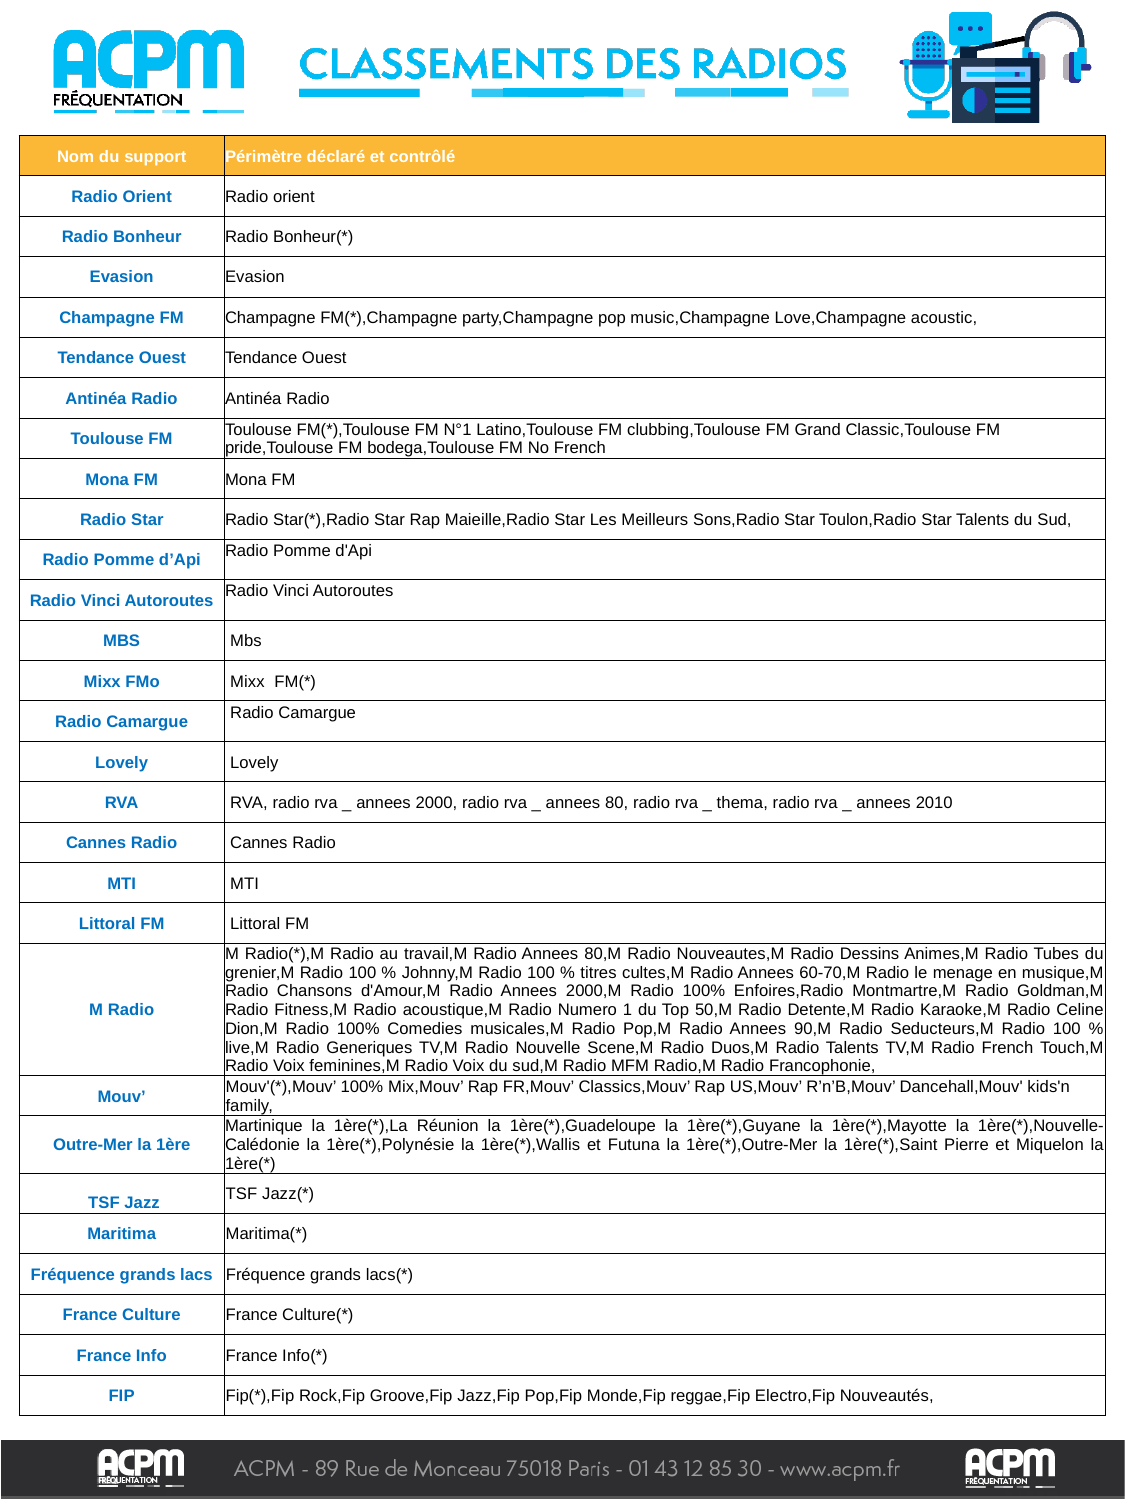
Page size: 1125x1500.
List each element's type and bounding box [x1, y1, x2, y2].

table_cell [225, 1376, 1105, 1415]
table_cell [20, 1214, 224, 1253]
table_cell [225, 1076, 1105, 1115]
table_cell [20, 217, 224, 256]
table_cell [225, 823, 1105, 862]
table_cell [225, 217, 1105, 256]
table_cell [225, 580, 1105, 620]
table_cell [20, 863, 224, 902]
table_cell [225, 661, 1105, 700]
table_cell [225, 298, 1105, 337]
table_cell [20, 580, 224, 620]
table_cell [20, 1376, 224, 1415]
table_cell [20, 338, 224, 377]
table_cell [225, 540, 1105, 579]
table_cell [20, 176, 224, 216]
picture [0, 0, 1125, 136]
table_cell [20, 782, 224, 822]
table_cell [225, 701, 1105, 741]
table_cell [20, 823, 224, 862]
table_cell [225, 257, 1105, 297]
table_header [225, 136, 1105, 175]
table_cell [20, 257, 224, 297]
table_cell [20, 378, 224, 418]
table_cell [20, 419, 224, 458]
table_cell [225, 1214, 1105, 1253]
table_cell [20, 1335, 224, 1375]
table_header [20, 136, 224, 175]
table_cell [225, 499, 1105, 539]
table_cell [225, 419, 1105, 458]
table_cell [225, 1174, 1105, 1213]
table_cell [20, 742, 224, 781]
table_cell [20, 701, 224, 741]
table_cell [225, 1254, 1105, 1294]
table_cell [225, 338, 1105, 377]
table_cell [20, 1295, 224, 1334]
table_cell [225, 1116, 1105, 1173]
picture [0, 1440, 1125, 1499]
table_cell [20, 621, 224, 660]
table_cell [20, 459, 224, 498]
table_cell [225, 459, 1105, 498]
table_cell [20, 1116, 224, 1173]
table_cell [225, 903, 1105, 943]
table_cell [20, 1254, 224, 1294]
table_cell [20, 1076, 224, 1115]
table_cell [20, 661, 224, 700]
table_cell [225, 782, 1105, 822]
table_cell [225, 1335, 1105, 1375]
table_cell [225, 621, 1105, 660]
table_cell [20, 298, 224, 337]
table_cell [20, 1174, 224, 1213]
table_cell [225, 378, 1105, 418]
table_cell [20, 903, 224, 943]
table_cell [225, 1295, 1105, 1334]
table_cell [20, 540, 224, 579]
table_cell [225, 176, 1105, 216]
table_cell [225, 863, 1105, 902]
table_cell [20, 944, 224, 1075]
table_cell [225, 742, 1105, 781]
table_cell [20, 499, 224, 539]
table_cell [225, 944, 1105, 1075]
